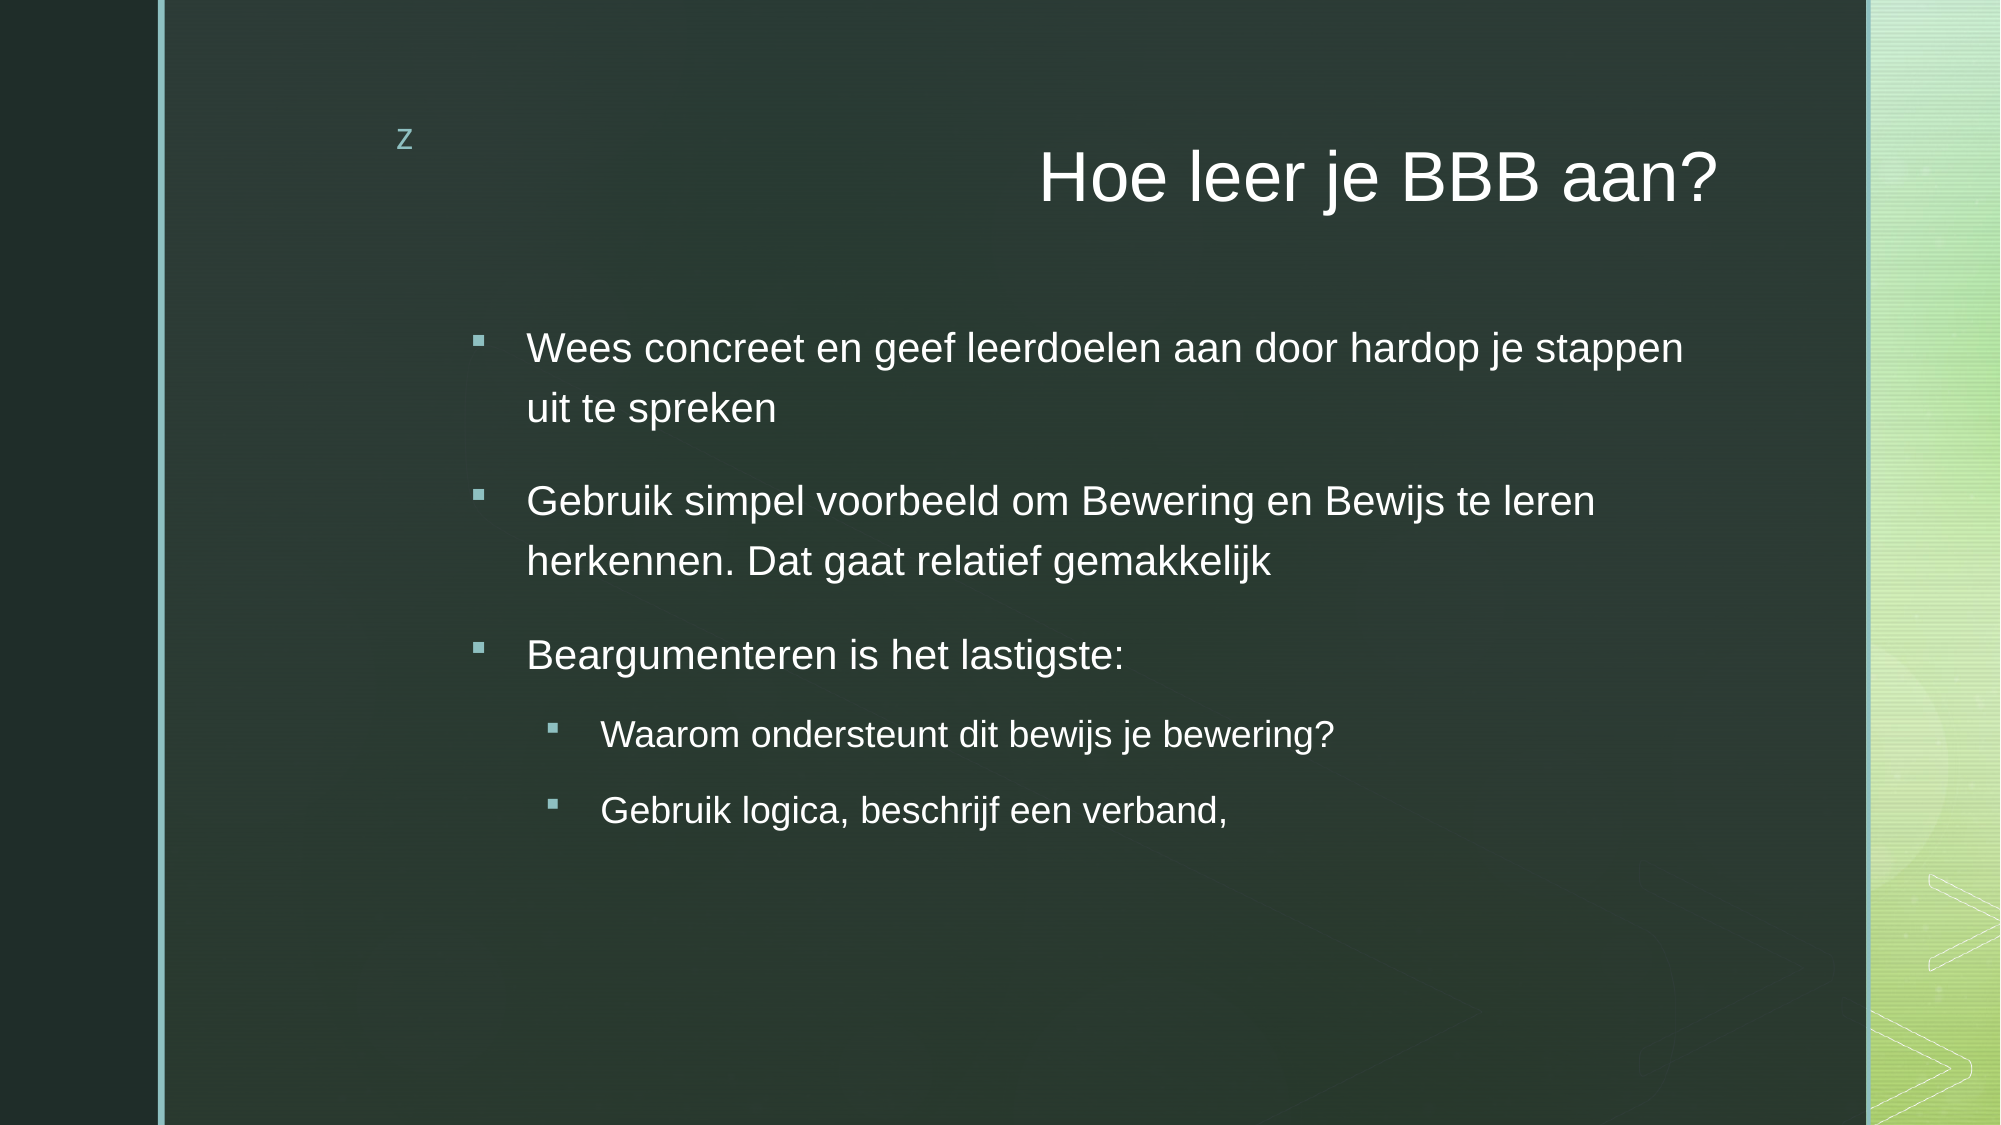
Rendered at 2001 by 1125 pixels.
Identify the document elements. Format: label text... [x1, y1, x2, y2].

list Wees concreet en geef leerdoelen aan door hardop je stappen uit te spreken Gebruik simpel voorbeeld om Bewering en Bewijs te leren herkennen. Dat gaat relatief gemakkelijk Beargumenteren is het lastigste: Waarom ondersteunt dit bewijs je bewering? Gebruik logica, beschrijf een verband, [454, 336, 1734, 993]
title Hoe leer je BBB aan? [428, 132, 1734, 310]
picture [1871, 0, 2001, 1125]
